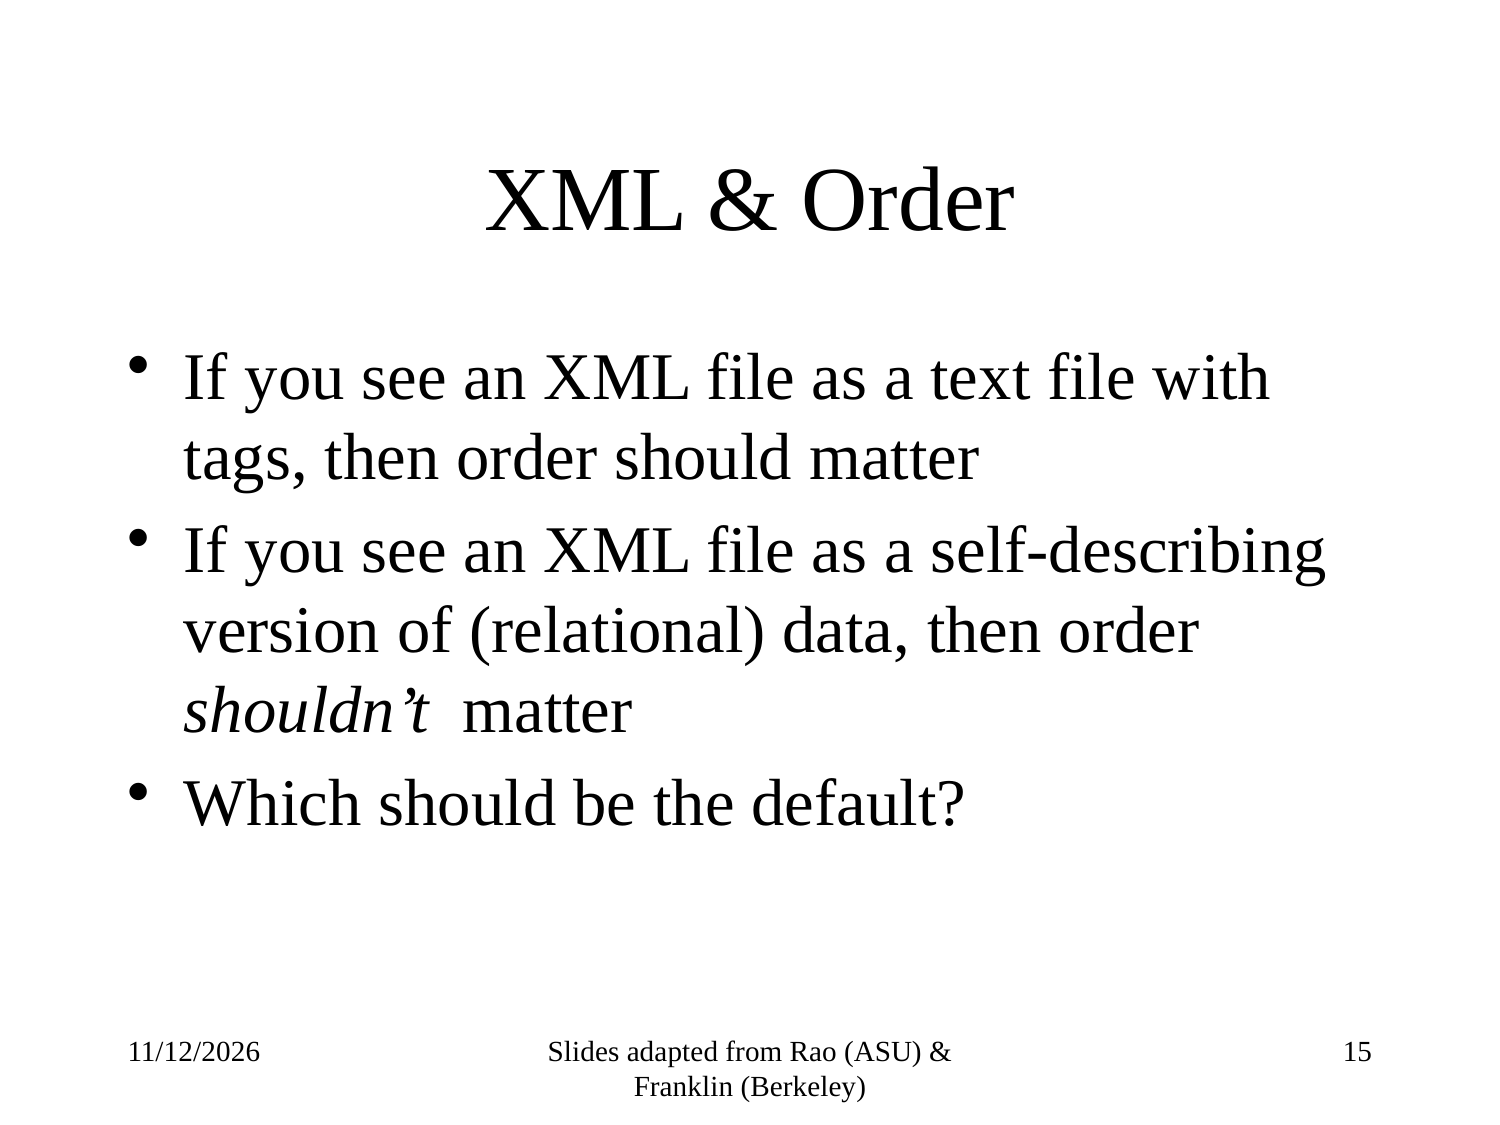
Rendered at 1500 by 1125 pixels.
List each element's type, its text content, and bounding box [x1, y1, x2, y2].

list If you see an XML file as a text file with tags, then order should matter If you see an XML file as a self-describing version of (relational) data, then order shouldn’t matter Which should be the default? [112, 324, 1388, 1001]
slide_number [112, 1024, 426, 1101]
title XML & Order [112, 99, 1388, 288]
footer Slides adapted from Rao (ASU) & Franklin (Berkeley) [512, 1024, 988, 1101]
slide_number 15 [1074, 1024, 1388, 1101]
